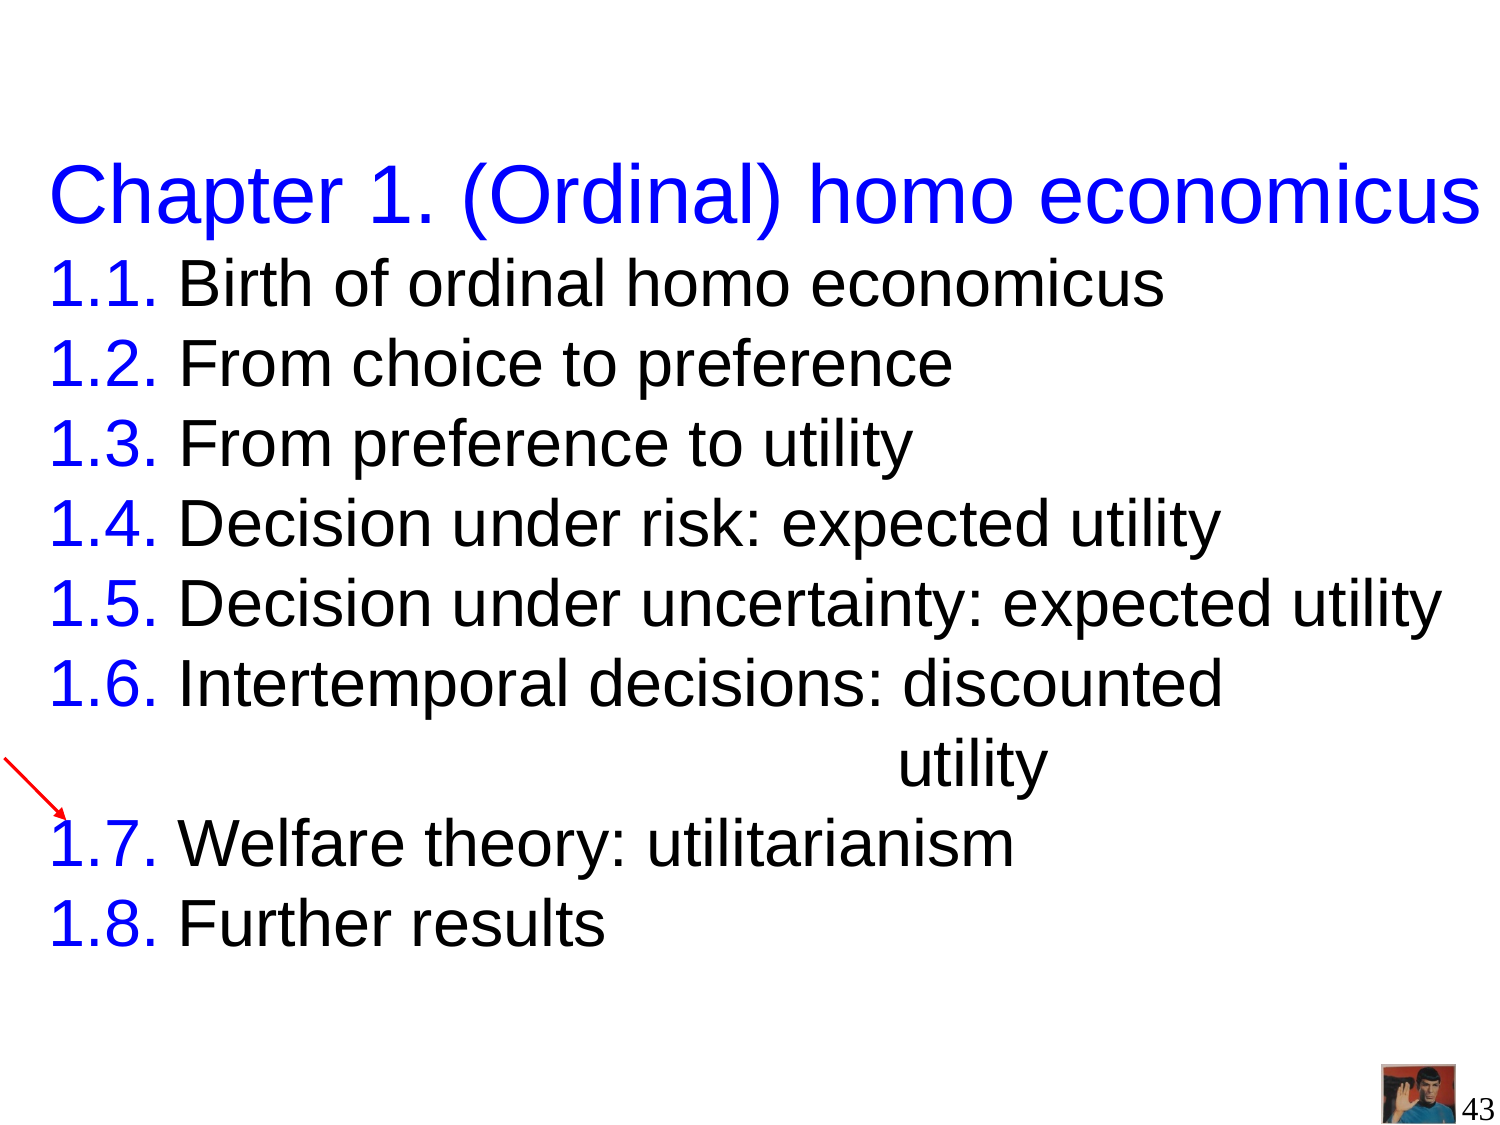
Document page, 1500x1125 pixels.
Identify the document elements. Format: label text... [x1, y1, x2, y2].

text_box 43 [1460, 1079, 1500, 1125]
picture [1381, 1064, 1456, 1125]
text_box [4, 757, 67, 821]
text_box Chapter 1. (Ordinal) homo economicus 1.1. Birth of ordinal homo economicus 1.2. From choice to preference 1.3. From preference to utility 1.4. Decision under risk: expected utility 1.5. Decision under uncertainty: expected utility 1.6. Intertemporal decisions: discounted utility 1.7. Welfare theory: utilitarianism 1.8. Further results [33, 132, 1500, 968]
